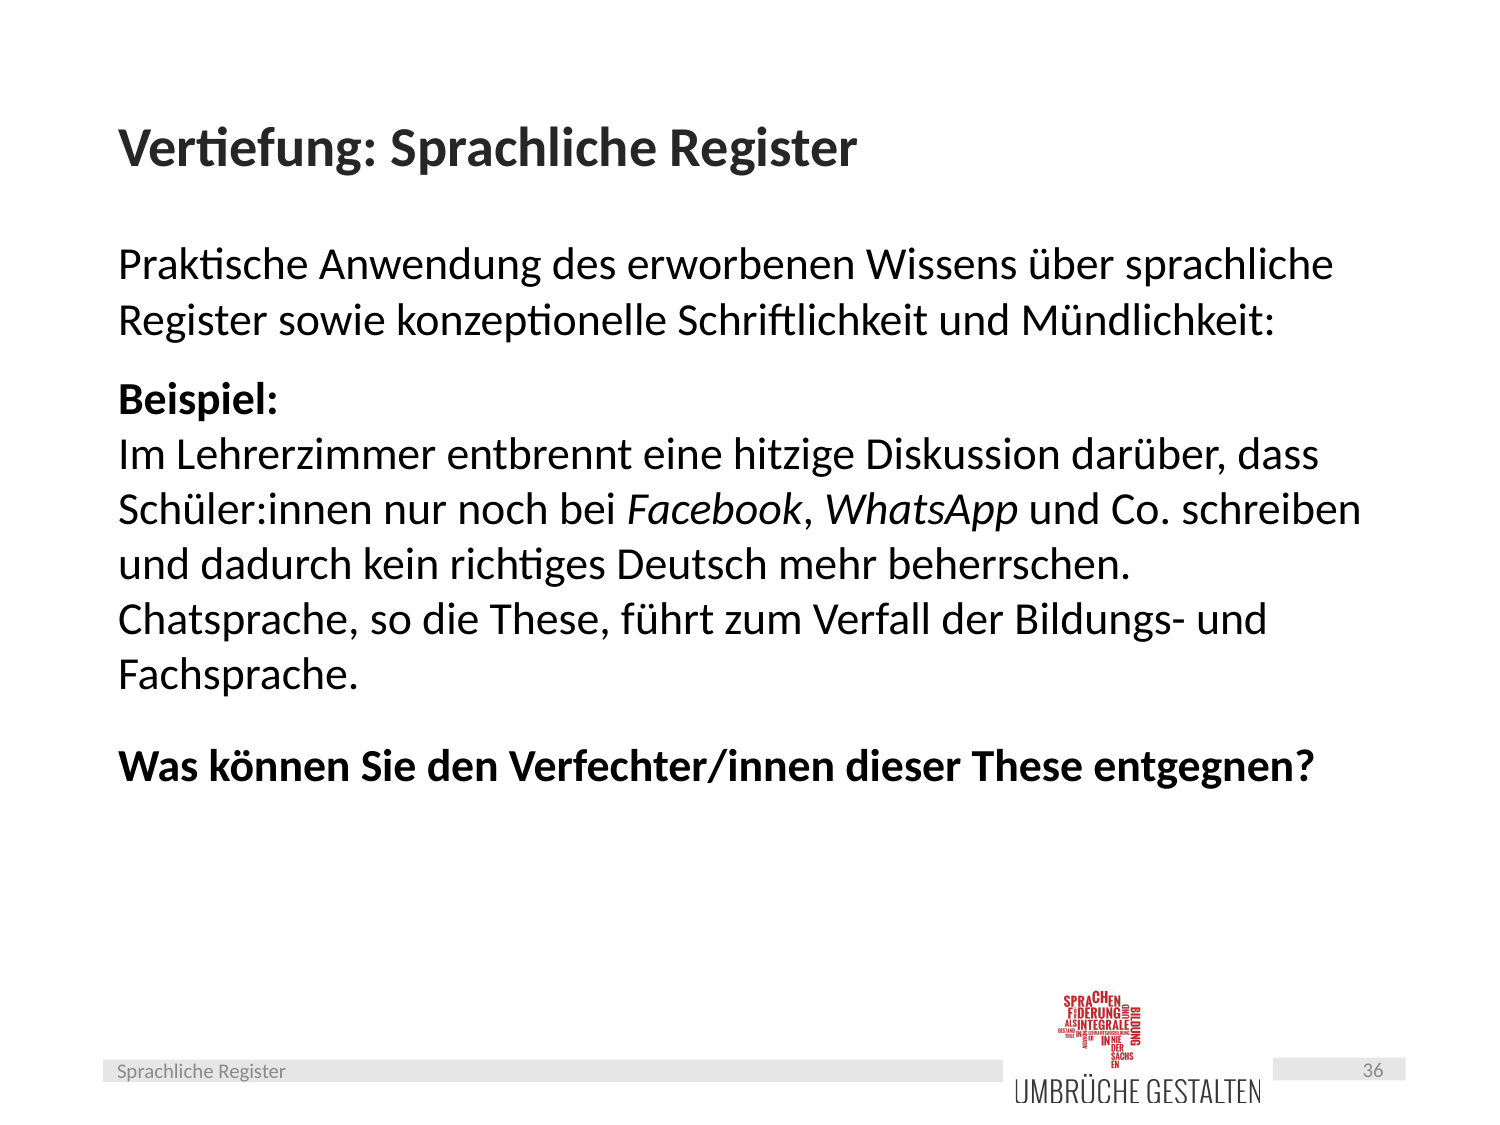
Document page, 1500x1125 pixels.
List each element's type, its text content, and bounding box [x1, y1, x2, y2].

title Vertiefung: Sprachliche Register [103, 86, 1397, 210]
slide_number 36 [1279, 1039, 1399, 1100]
footer Sprachliche Register [102, 1057, 1004, 1083]
list Praktische Anwendung des erworbenen Wissens über sprachliche Register sowie konzeptionelle Schriftlichkeit und Mündlichkeit: Beispiel: Im Lehrerzimmer entbrennt eine hitzige Diskussion darüber, dass Schüler:innen nur noch bei Facebook, WhatsApp und Co. schreiben und dadurch kein richtiges Deutsch mehr beherrschen. Chatsprache, so die These, führt zum Verfall der Bildungs- und Fachsprache. Was können Sie den Verfechter/innen dieser These entgegnen? [103, 226, 1397, 973]
